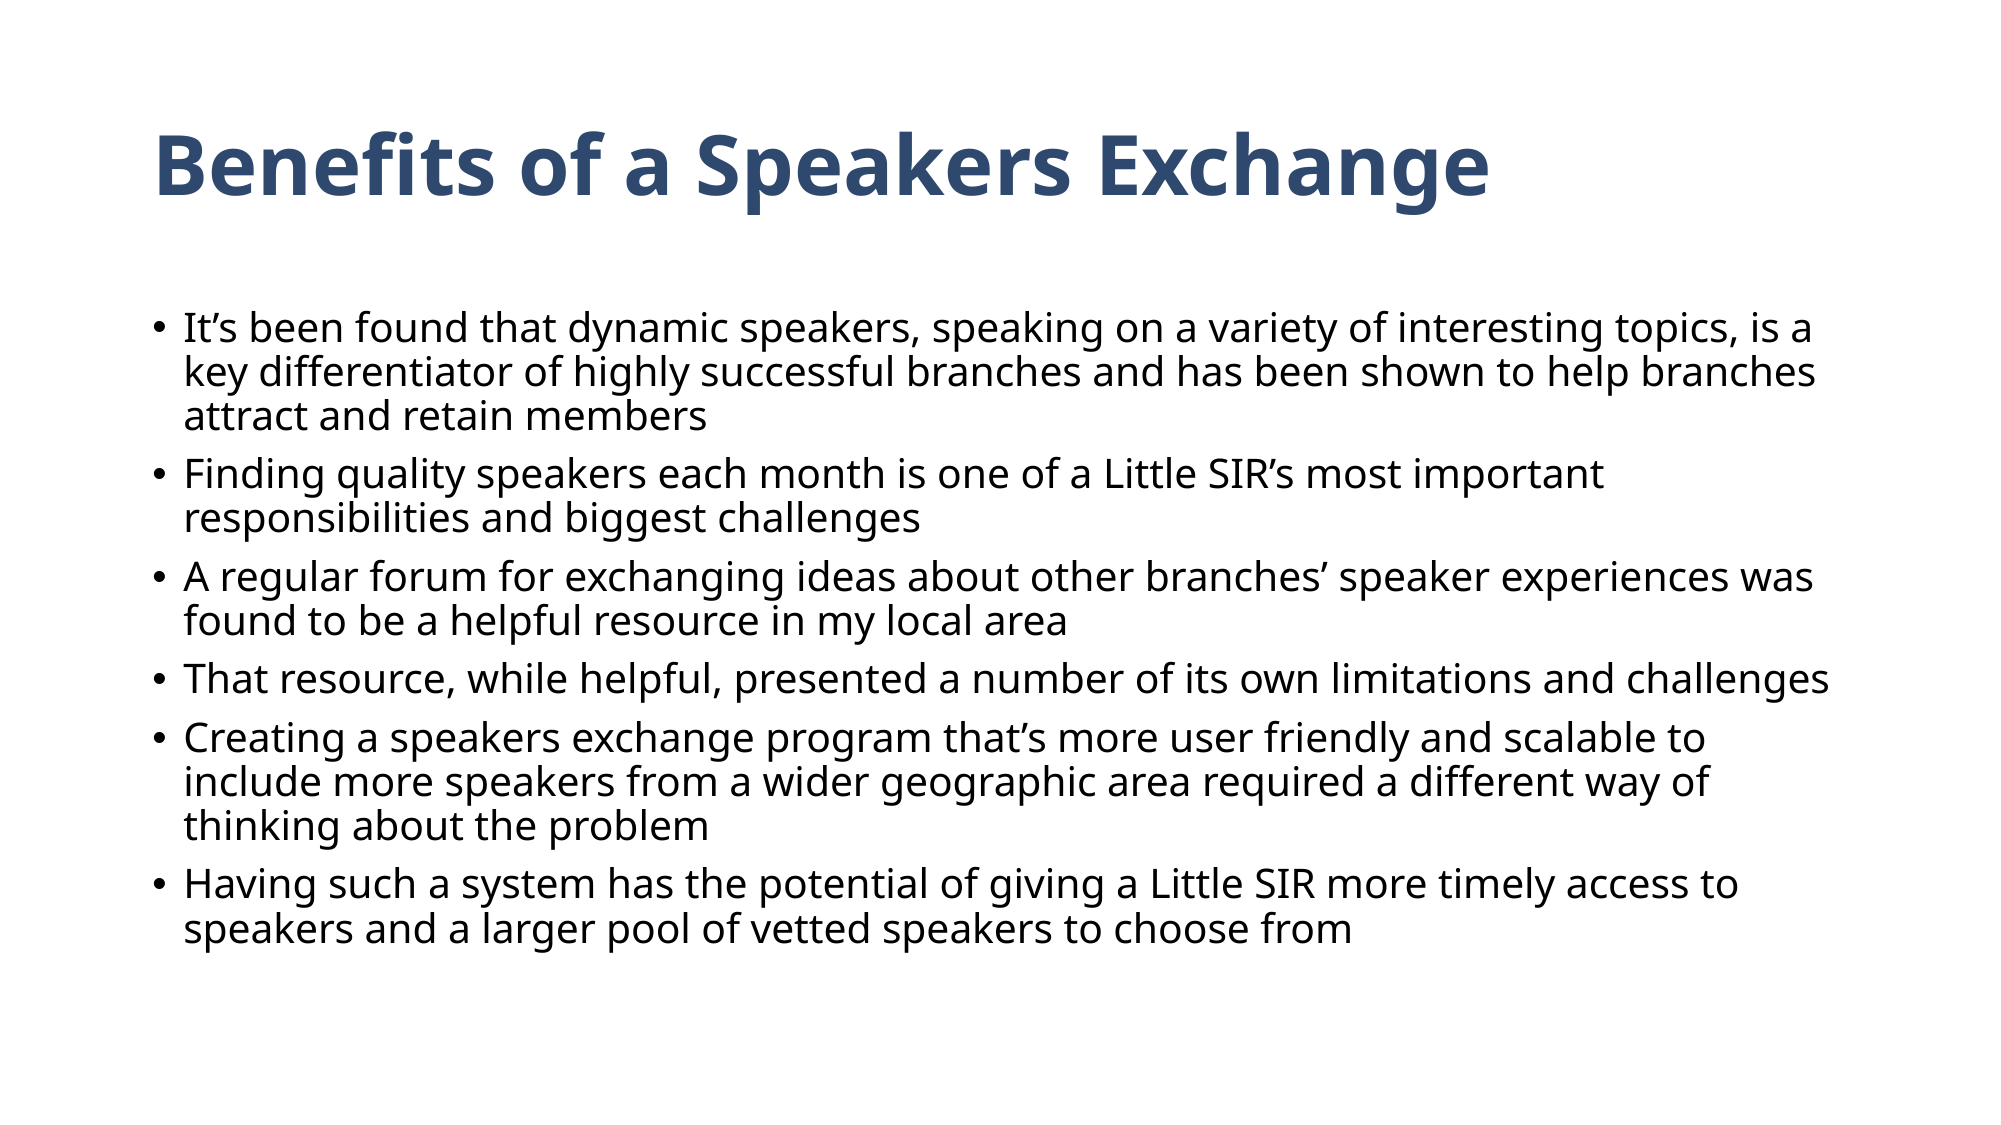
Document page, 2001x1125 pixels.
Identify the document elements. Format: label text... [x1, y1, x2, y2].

title Benefits of a Speakers Exchange [137, 59, 1863, 278]
list It’s been found that dynamic speakers, speaking on a variety of interesting topics, is a key differentiator of highly successful branches and has been shown to help branches attract and retain members Finding quality speakers each month is one of a Little SIR’s most important responsibilities and biggest challenges A regular forum for exchanging ideas about other branches’ speaker experiences was found to be a helpful resource in my local area That resource, while helpful, presented a number of its own limitations and challenges Creating a speakers exchange program that’s more user friendly and scalable to include more speakers from a wider geographic area required a different way of thinking about the problem Having such a system has the potential of giving a Little SIR more timely access to speakers and a larger pool of vetted speakers to choose from [137, 299, 1863, 1014]
